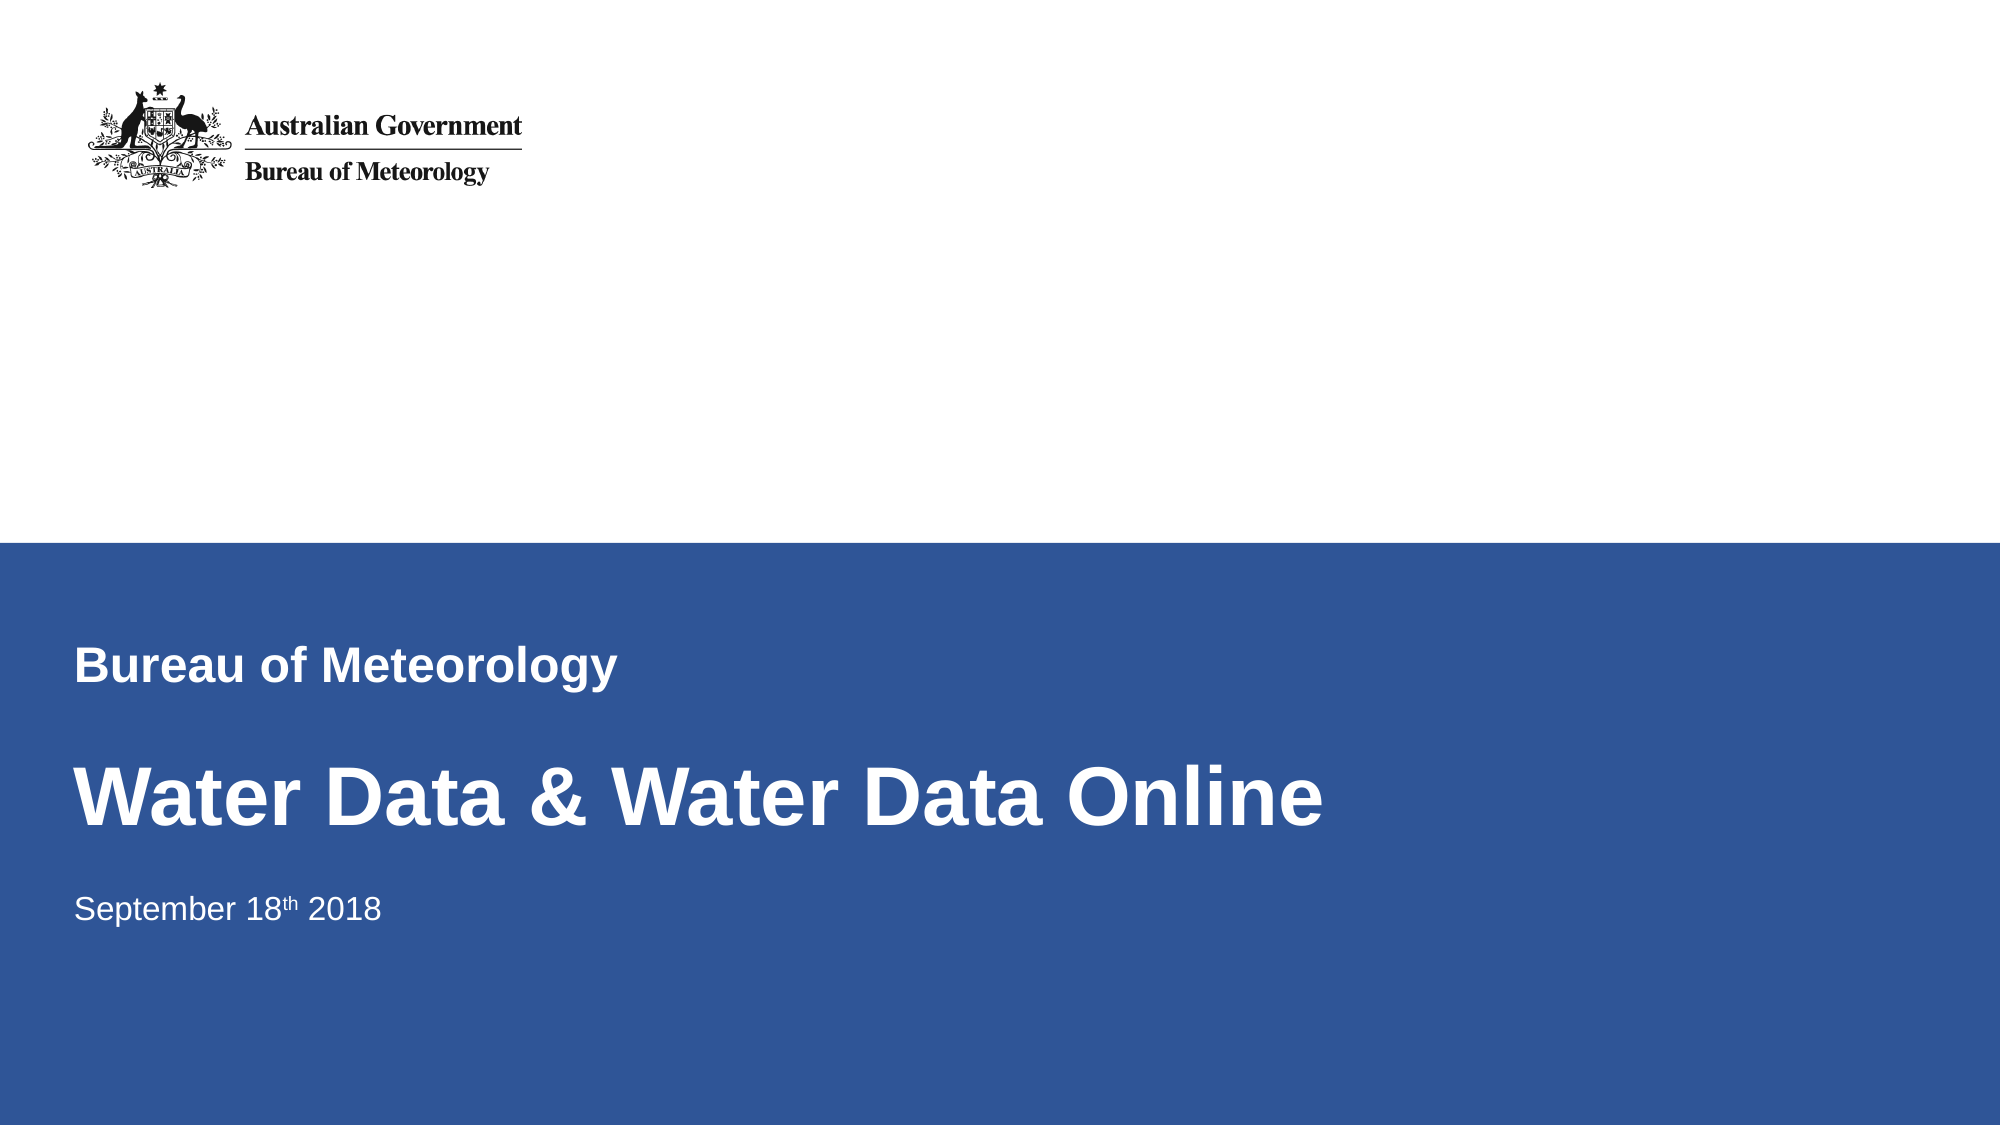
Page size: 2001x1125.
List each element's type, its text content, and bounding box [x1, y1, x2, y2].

text_box Bureau of Meteorology Water Data & Water Data Online September 18th 2018 [58, 595, 1979, 935]
picture [88, 82, 522, 188]
text_box [0, 542, 2000, 1125]
